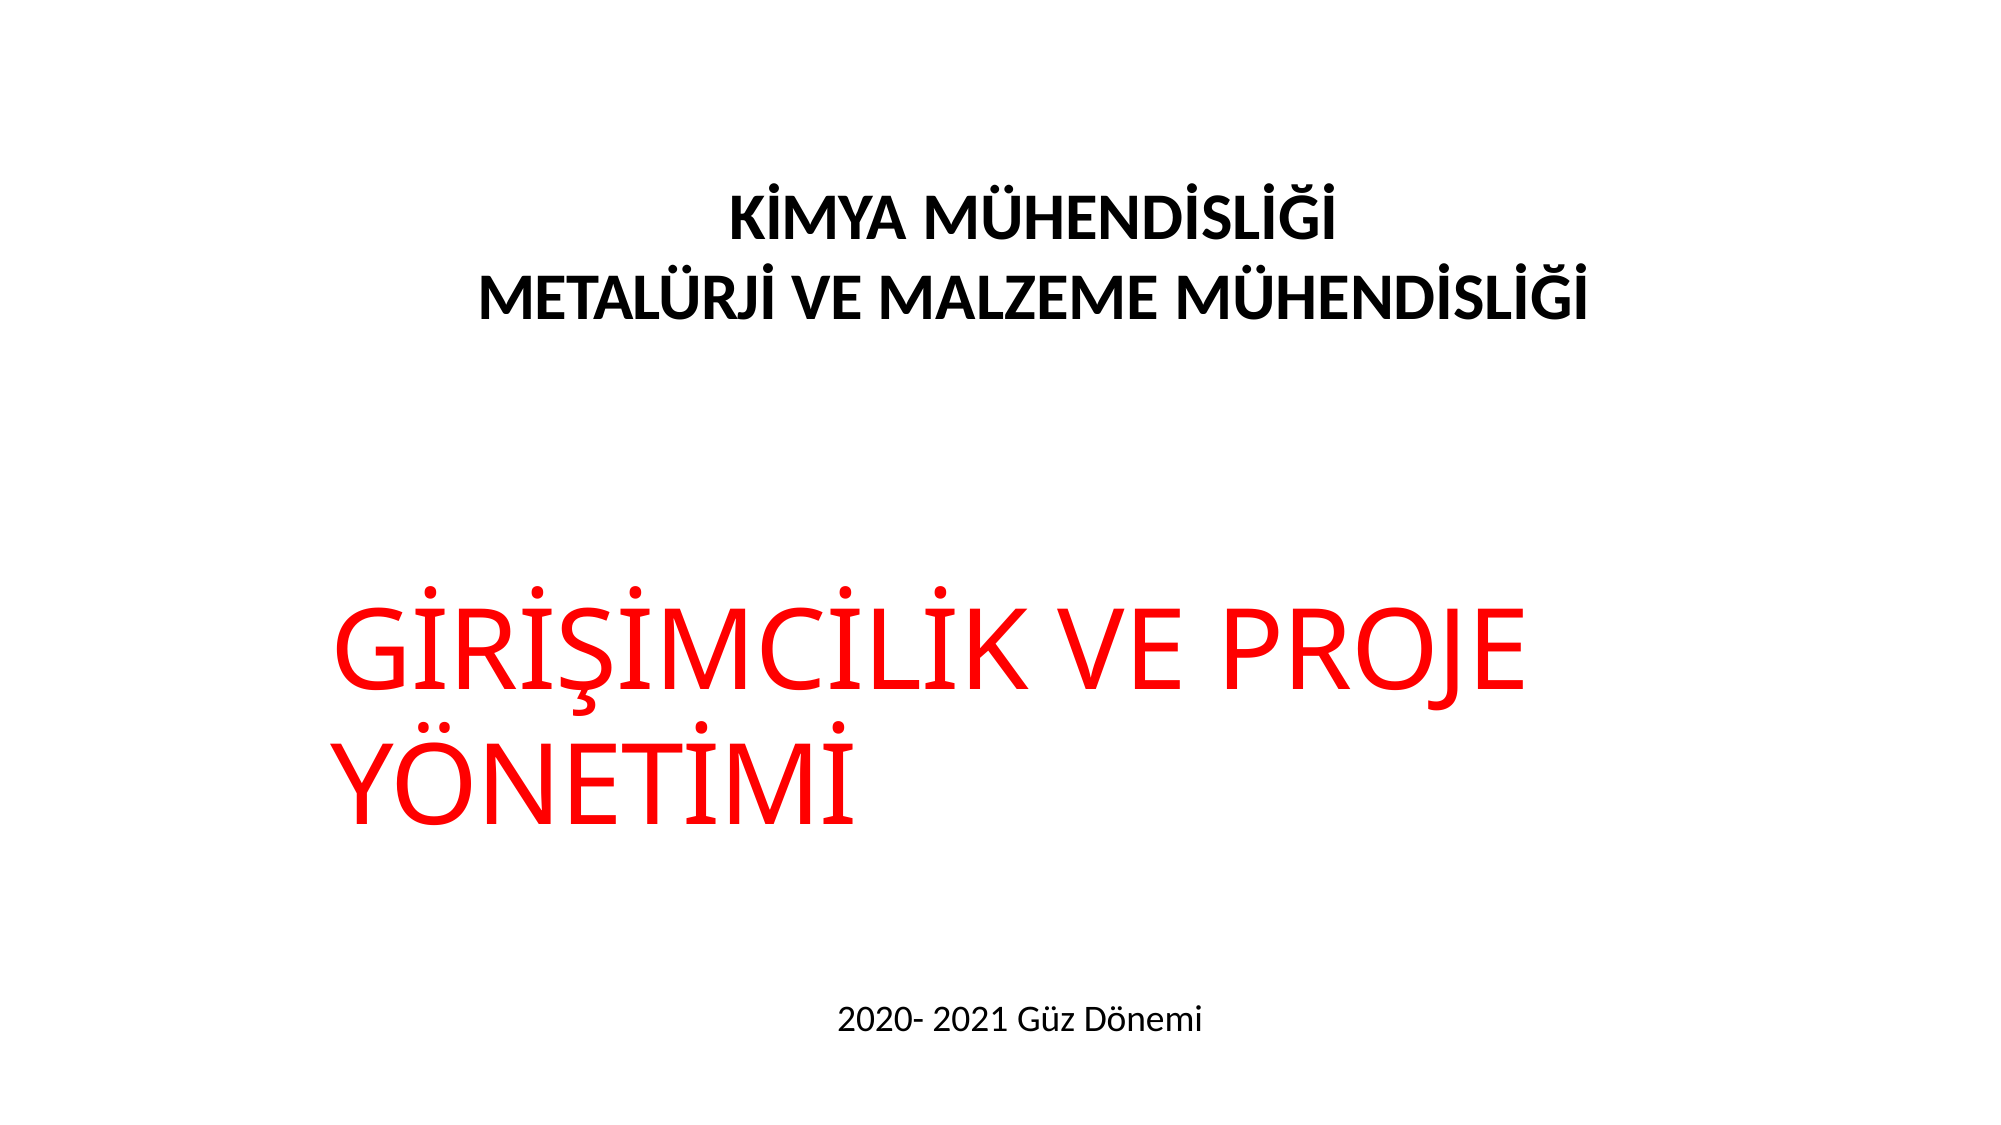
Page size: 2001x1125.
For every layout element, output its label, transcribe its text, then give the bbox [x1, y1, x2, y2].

title KİMYA MÜHENDİSLİĞİ METALÜRJİ VE MALZEME MÜHENDİSLİĞİ [402, 170, 1598, 361]
text_box 2020- 2021 Güz Dönemi [835, 991, 1207, 1039]
subtitle GİRİŞİMCİLİK VE PROJE YÖNETİMİ [190, 575, 1810, 1125]
